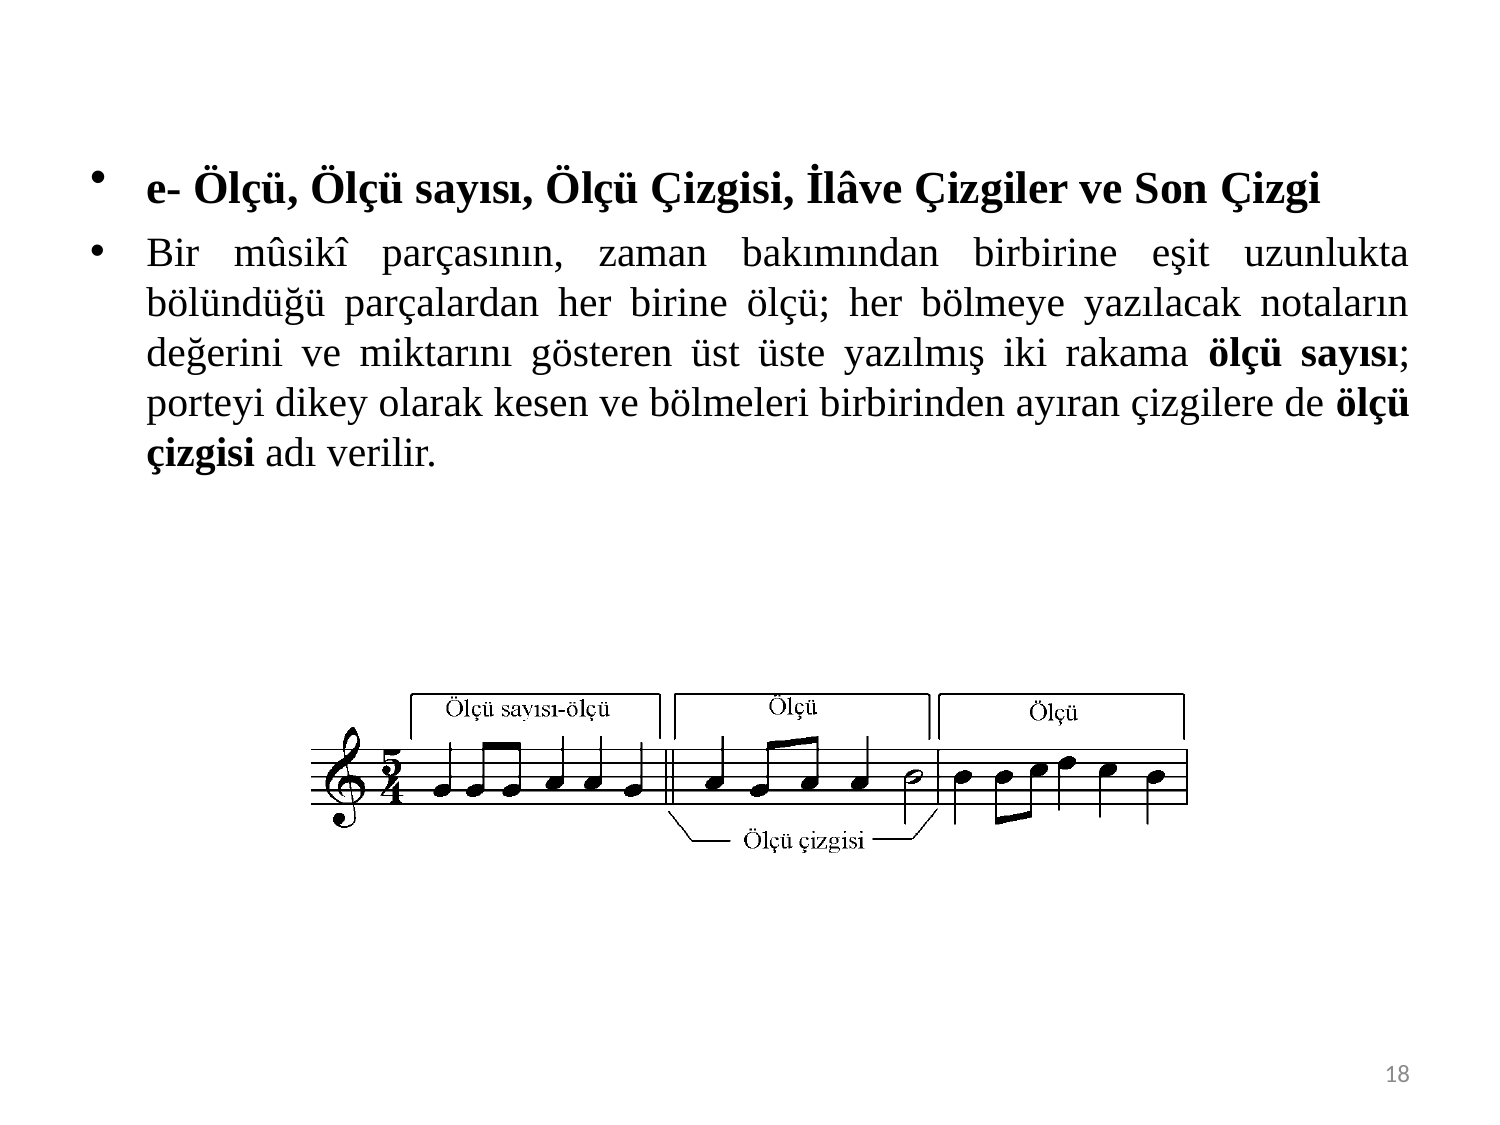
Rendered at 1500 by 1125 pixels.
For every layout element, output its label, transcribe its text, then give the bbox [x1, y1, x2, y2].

picture [304, 679, 1196, 857]
list e- Ölçü, Ölçü sayısı, Ölçü Çizgisi, İlâve Çizgiler ve Son Çizgi Bir mûsikî parçasının, zaman bakımından birbirine eşit uzunlukta bölündüğü parçalardan her birine ölçü; her bölmeye yazılacak notaların değerini ve miktarını gösteren üst üste yazılmış iki rakama ölçü sayısı; porteyi dikey olarak kesen ve bölmeleri birbirinden ayıran çizgilere de ölçü çizgisi adı verilir. [75, 128, 1425, 1005]
slide_number 18 [1074, 1042, 1425, 1103]
